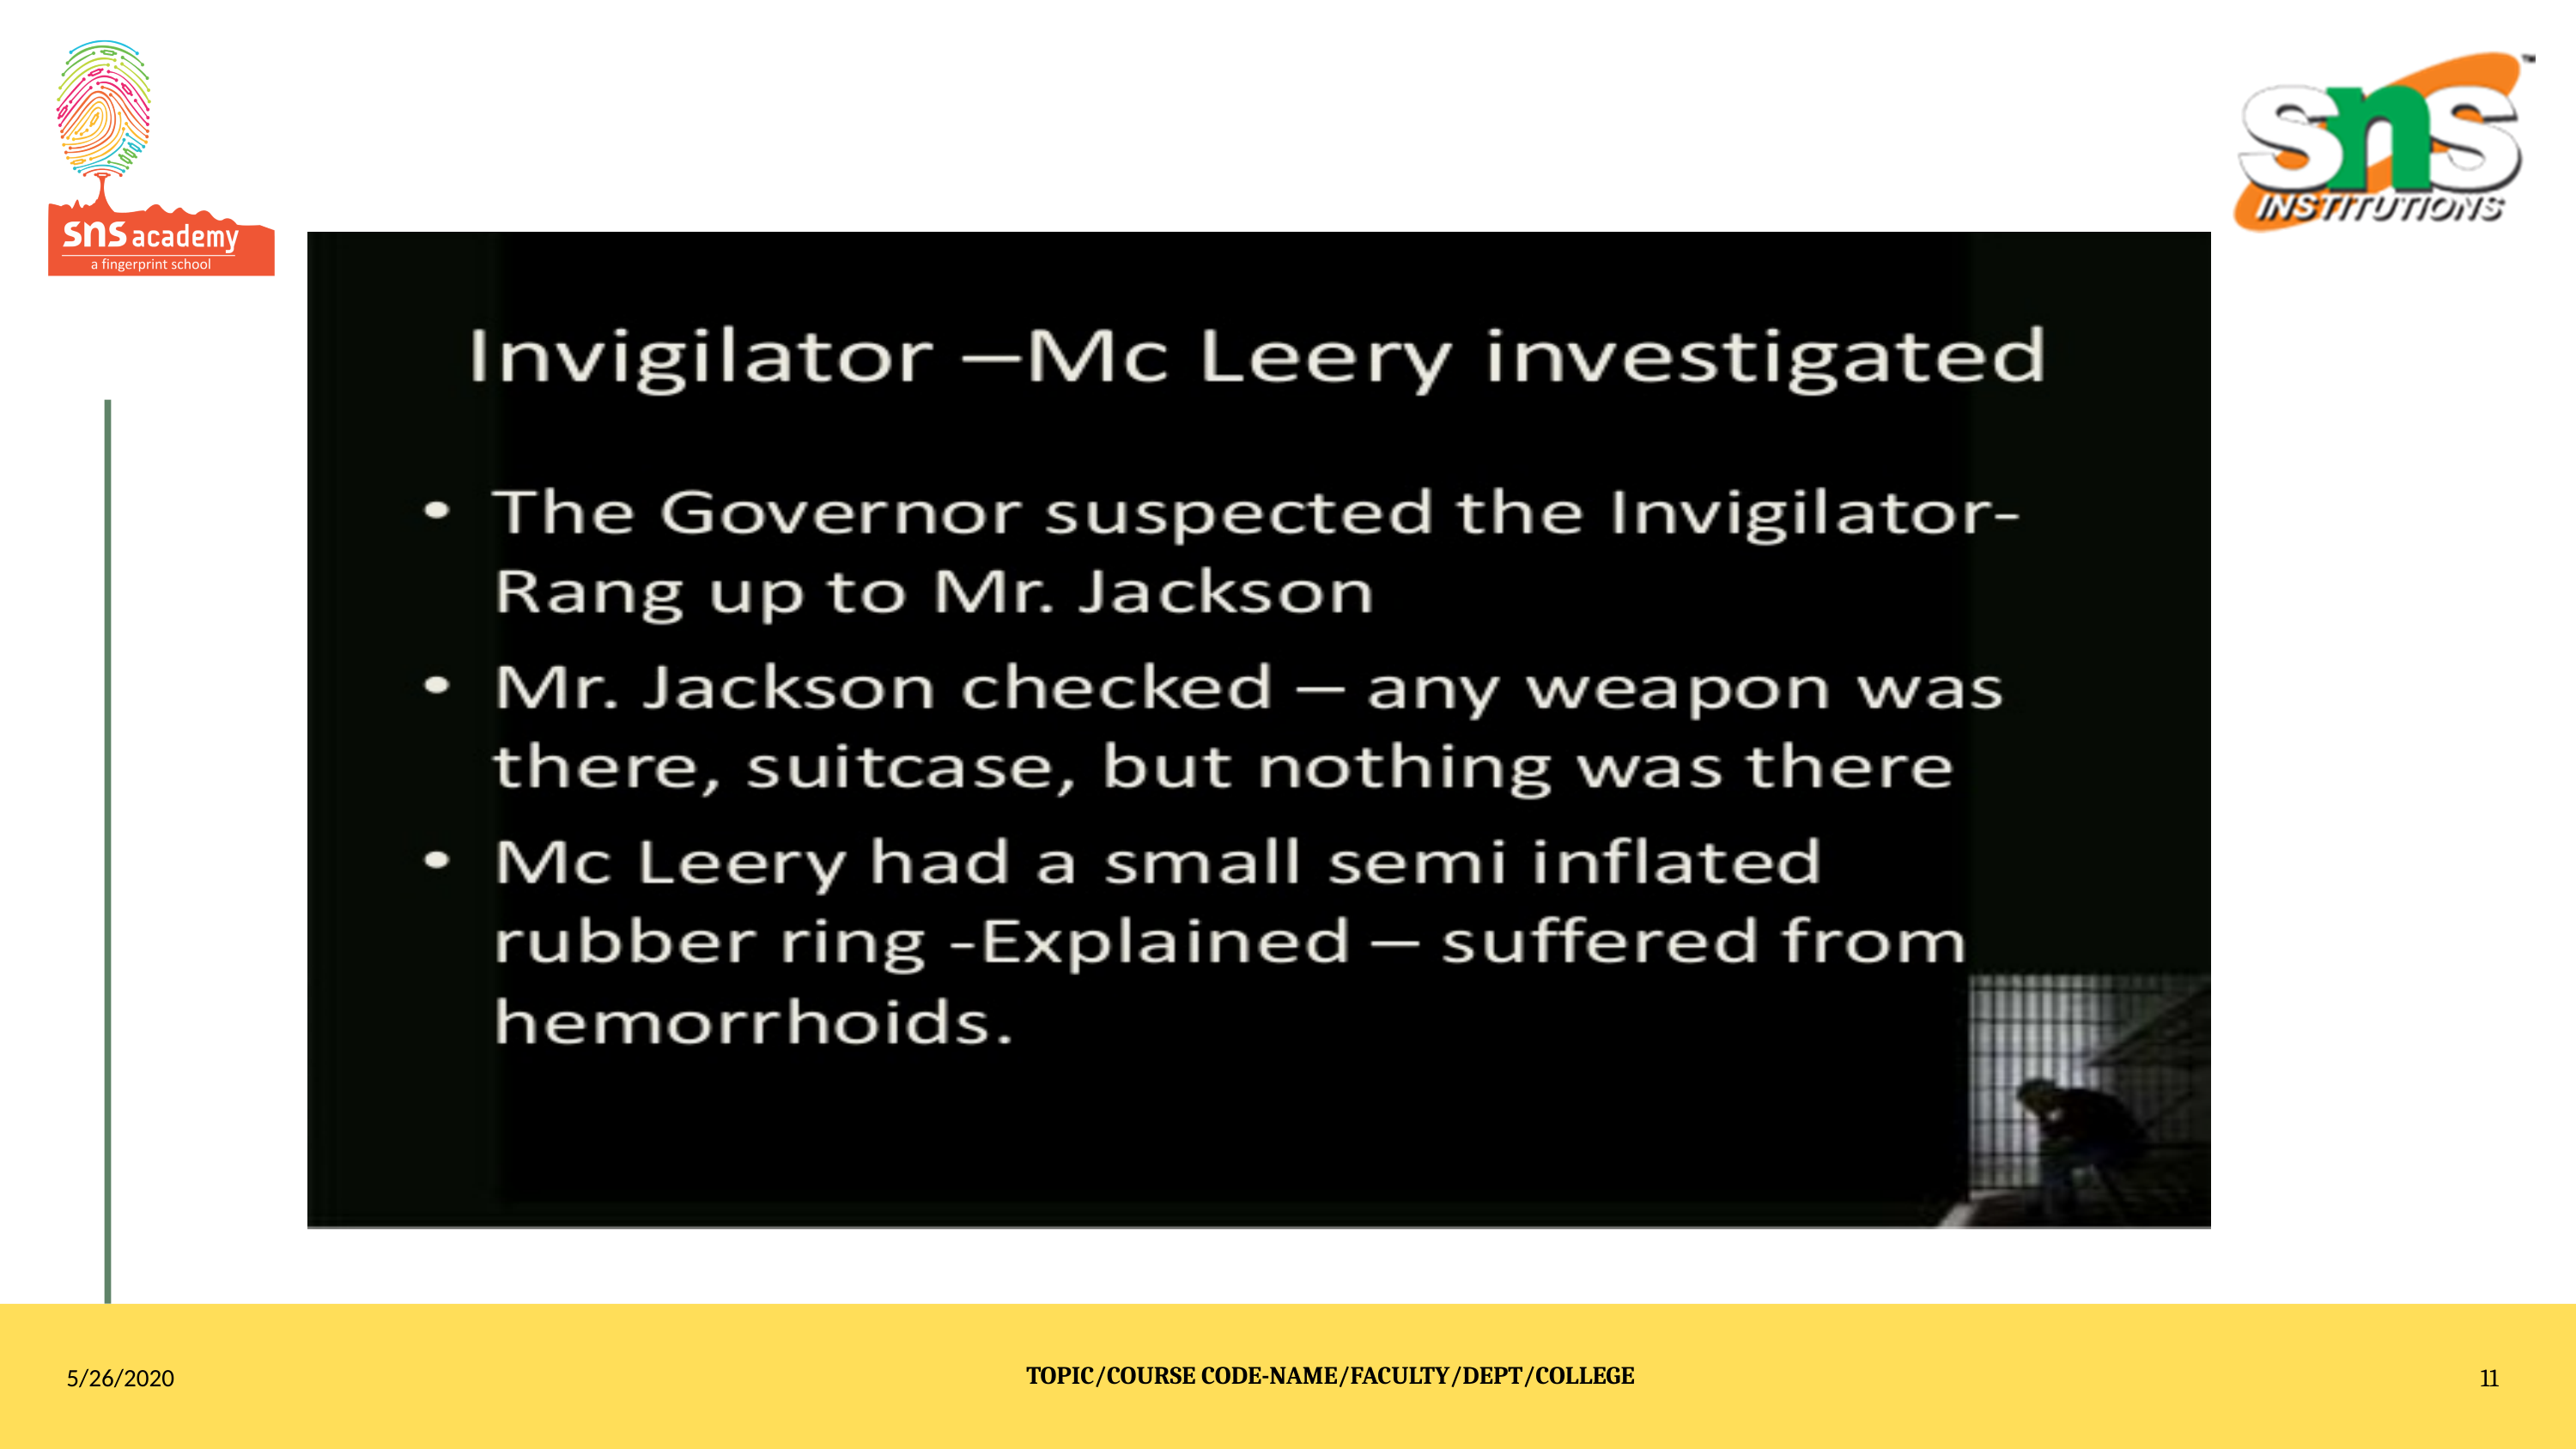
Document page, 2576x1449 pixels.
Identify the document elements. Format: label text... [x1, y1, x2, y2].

footer TOPIC/COURSE CODE-NAME/FACULTY/DEPT/COLLEGE [890, 1346, 1771, 1403]
picture [307, 232, 2212, 1229]
text_box [0, 1303, 2576, 1449]
picture [2233, 50, 2536, 233]
picture [38, 33, 280, 285]
slide_number 11 [2210, 1350, 2512, 1403]
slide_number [53, 1350, 355, 1403]
text_box [104, 399, 112, 1304]
